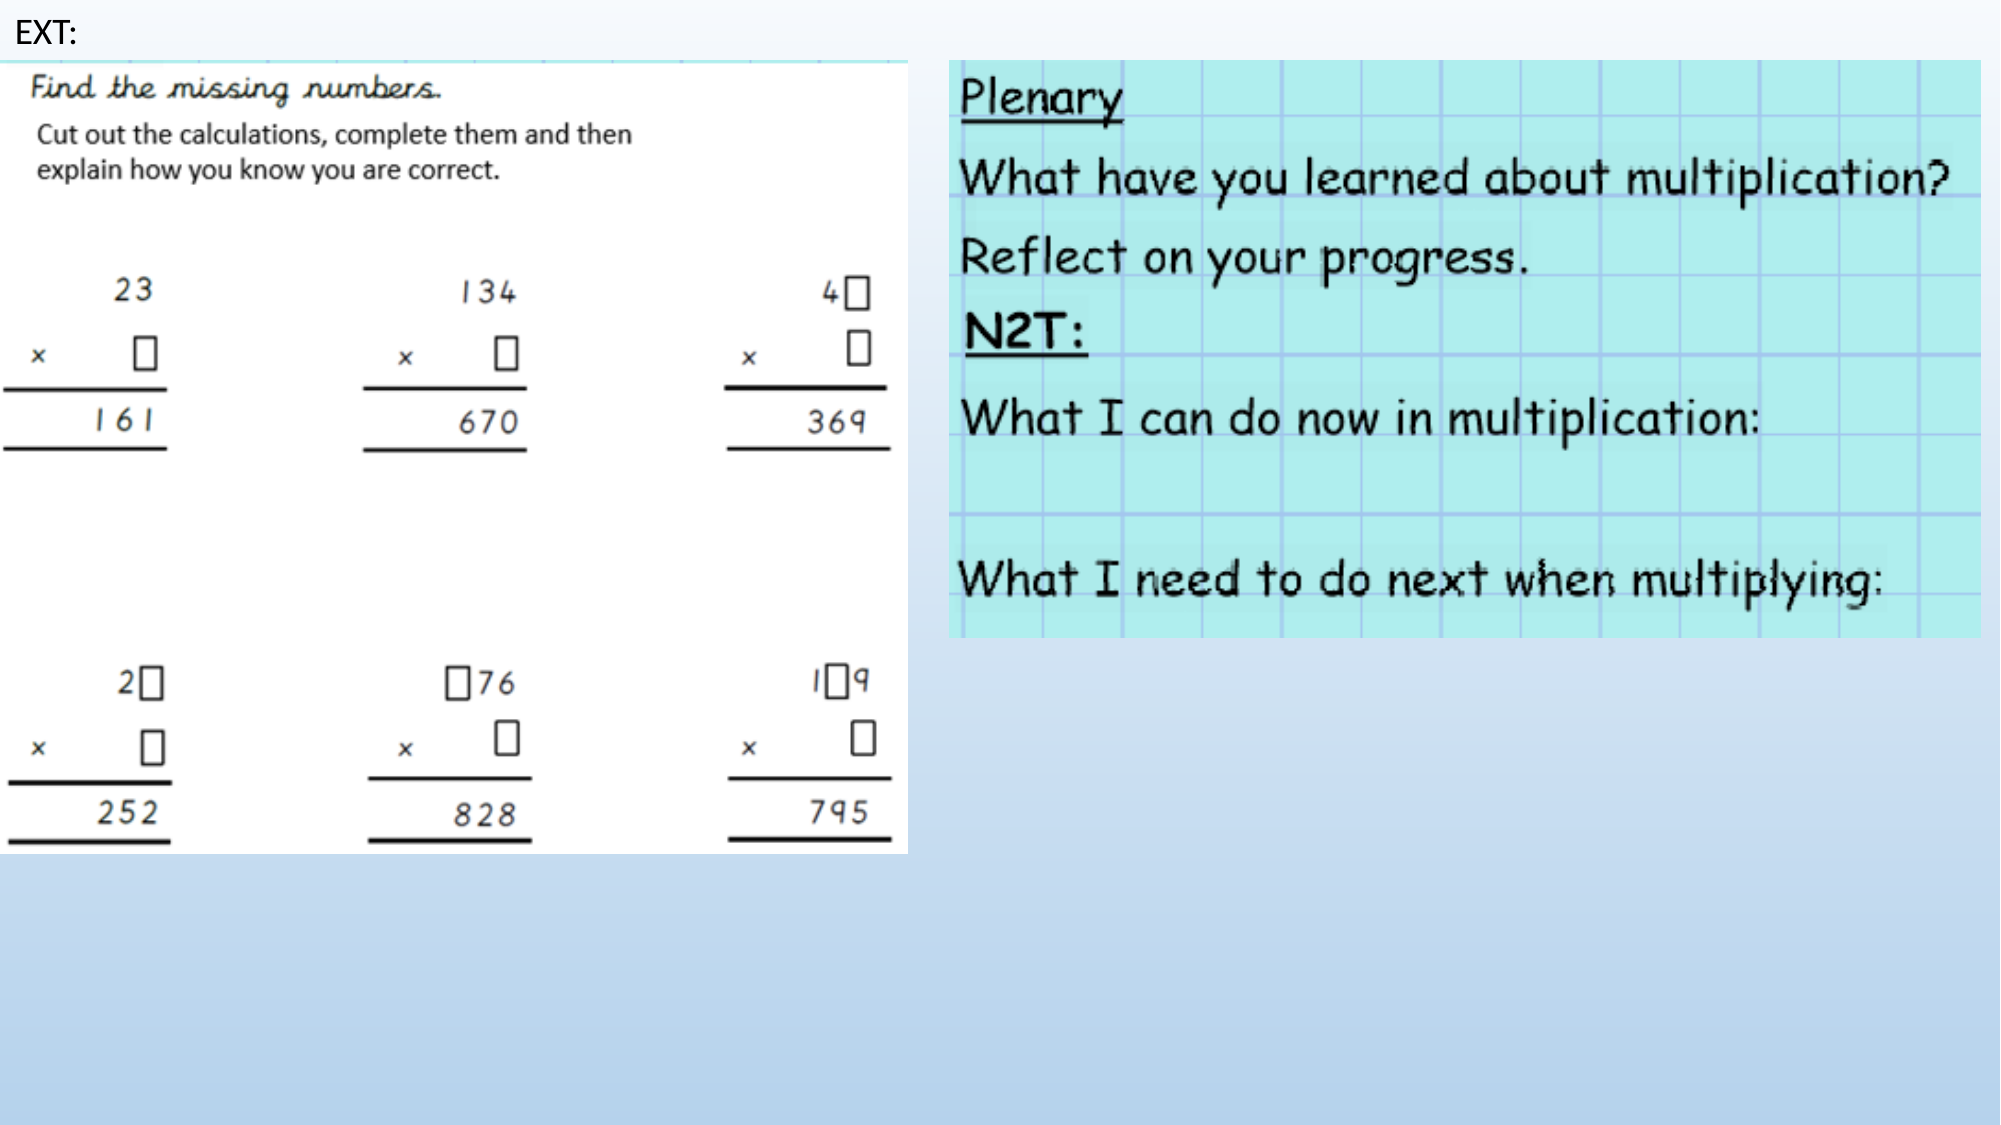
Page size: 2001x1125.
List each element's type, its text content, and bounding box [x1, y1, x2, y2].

picture [949, 60, 1981, 638]
text_box EXT: [0, 0, 453, 60]
picture [0, 60, 908, 855]
